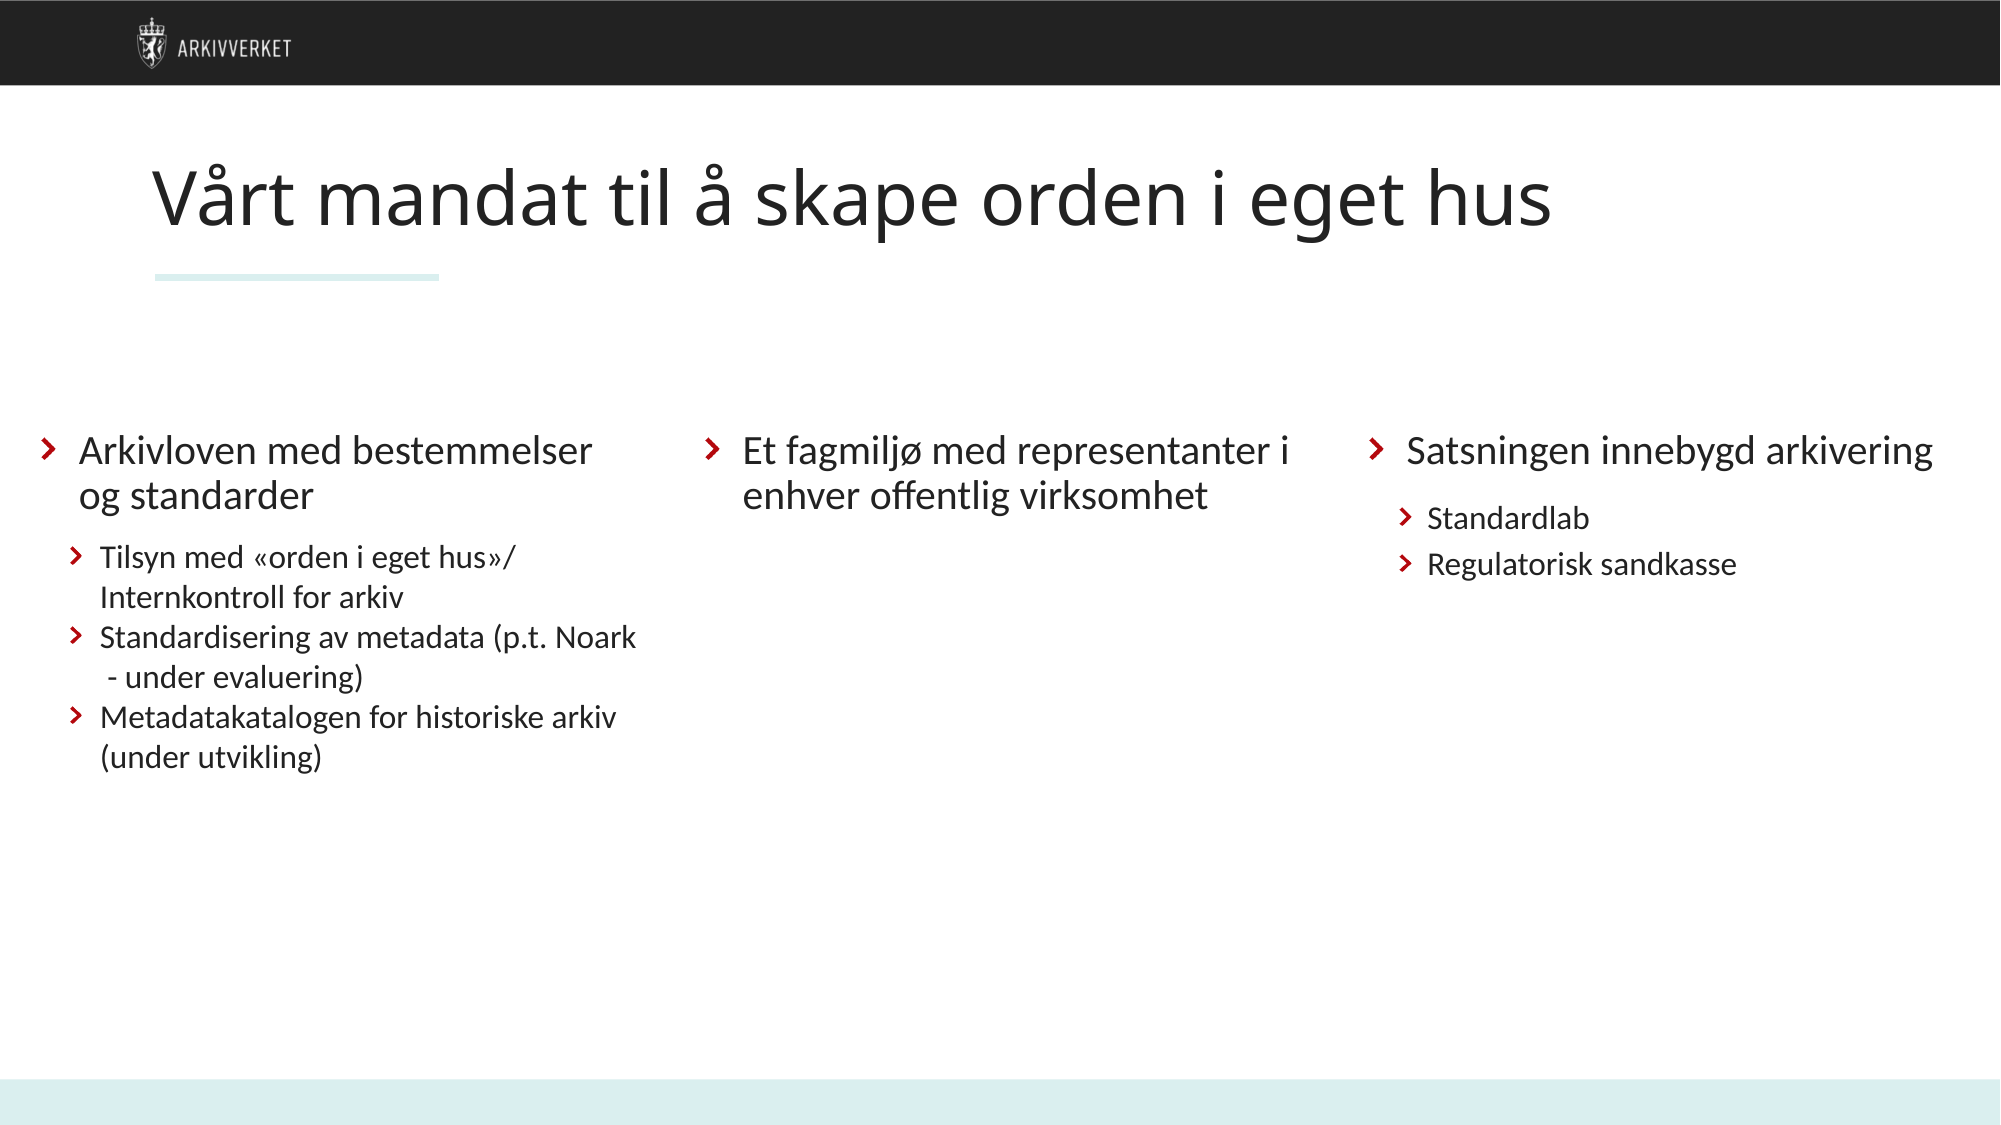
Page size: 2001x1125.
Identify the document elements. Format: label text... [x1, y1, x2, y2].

text_box Satsningen innebygd arkivering Standardlab Regulatorisk sandkasse [1354, 393, 2000, 1110]
list Arkivloven med bestemmelser og standarder Tilsyn med «orden i eget hus»/ Internkontroll for arkiv Standardisering av metadata (p.t. Noark - under evaluering) Metadatakatalogen for historiske arkiv (under utvikling) [26, 393, 655, 807]
title Vårt mandat til å skape orden i eget hus [137, 85, 1863, 278]
text_box Et fagmiljø med representanter i enhver offentlig virksomhet [690, 393, 1319, 679]
picture [1399, 554, 1412, 572]
picture [705, 437, 720, 460]
picture [41, 437, 56, 460]
picture [70, 706, 82, 724]
picture [70, 626, 82, 644]
picture [1399, 507, 1412, 526]
picture [1369, 437, 1384, 460]
picture [120, 0, 308, 86]
picture [70, 546, 82, 565]
